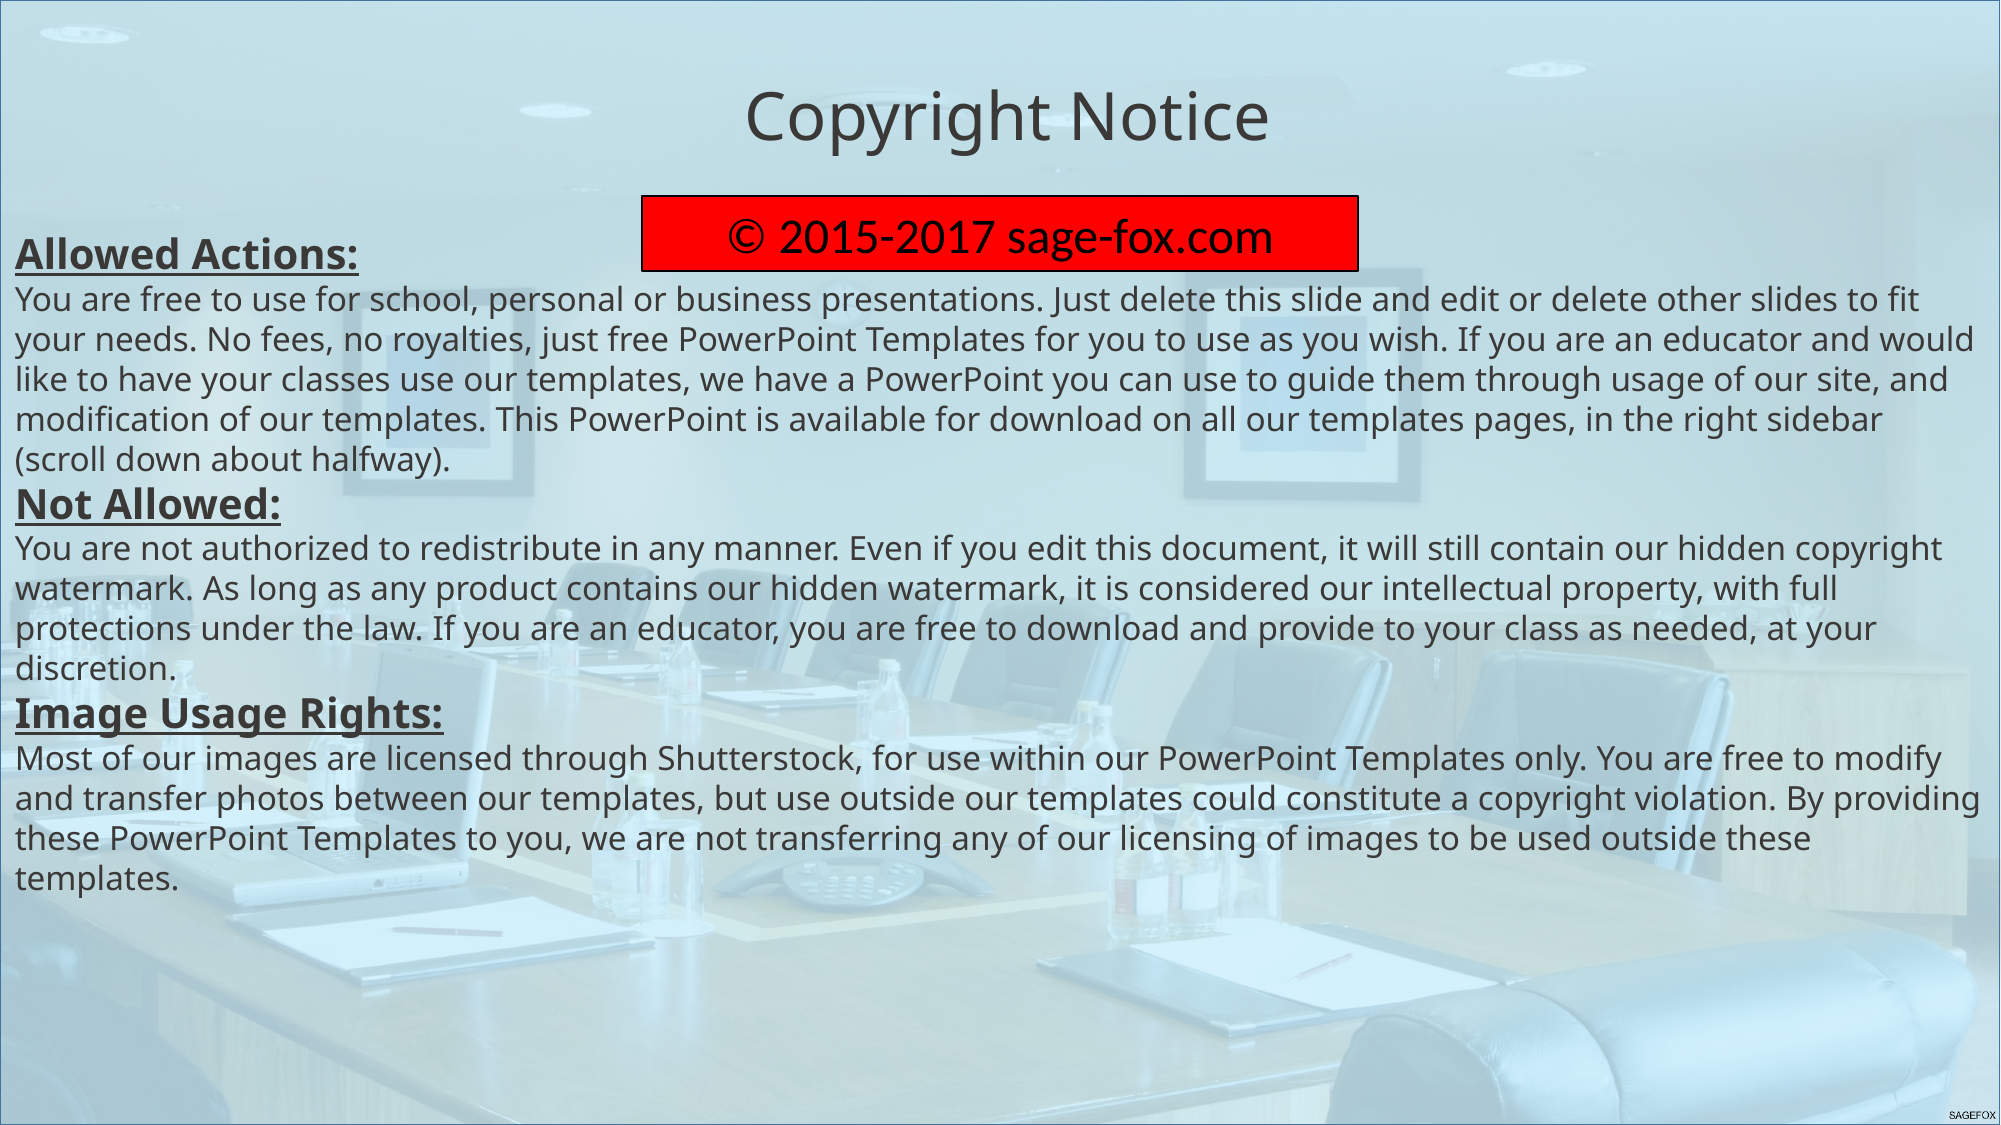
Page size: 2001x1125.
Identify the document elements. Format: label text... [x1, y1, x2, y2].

title Copyright Notice [493, 60, 1524, 178]
text_box © 2015-2017 sage-fox.com [641, 196, 1358, 272]
text_box Allowed Actions: You are free to use for school, personal or business presentations. Just delete this slide and edit or delete other slides to fit your needs. No fees, no royalties, just free PowerPoint Templates for you to use as you wish. If you are an educator and would like to have your classes use our templates, we have a PowerPoint you can use to guide them through usage of our site, and modification of our templates. This PowerPoint is available for download on all our templates pages, in the right sidebar (scroll down about halfway). Not Allowed: You are not authorized to redistribute in any manner. Even if you edit this document, it will still contain our hidden copyright watermark. As long as any product contains our hidden watermark, it is considered our intellectual property, with full protections under the law. If you are an educator, you are free to download and provide to your class as needed, at your discretion. Image Usage Rights: Most of our images are licensed through Shutterstock, for use within our PowerPoint Templates only. You are free to modify and transfer photos between our templates, but use outside our templates could constitute a copyright violation. By providing these PowerPoint Templates to you, we are not transferring any of our licensing of images to be used outside these templates. [0, 0, 2000, 1125]
